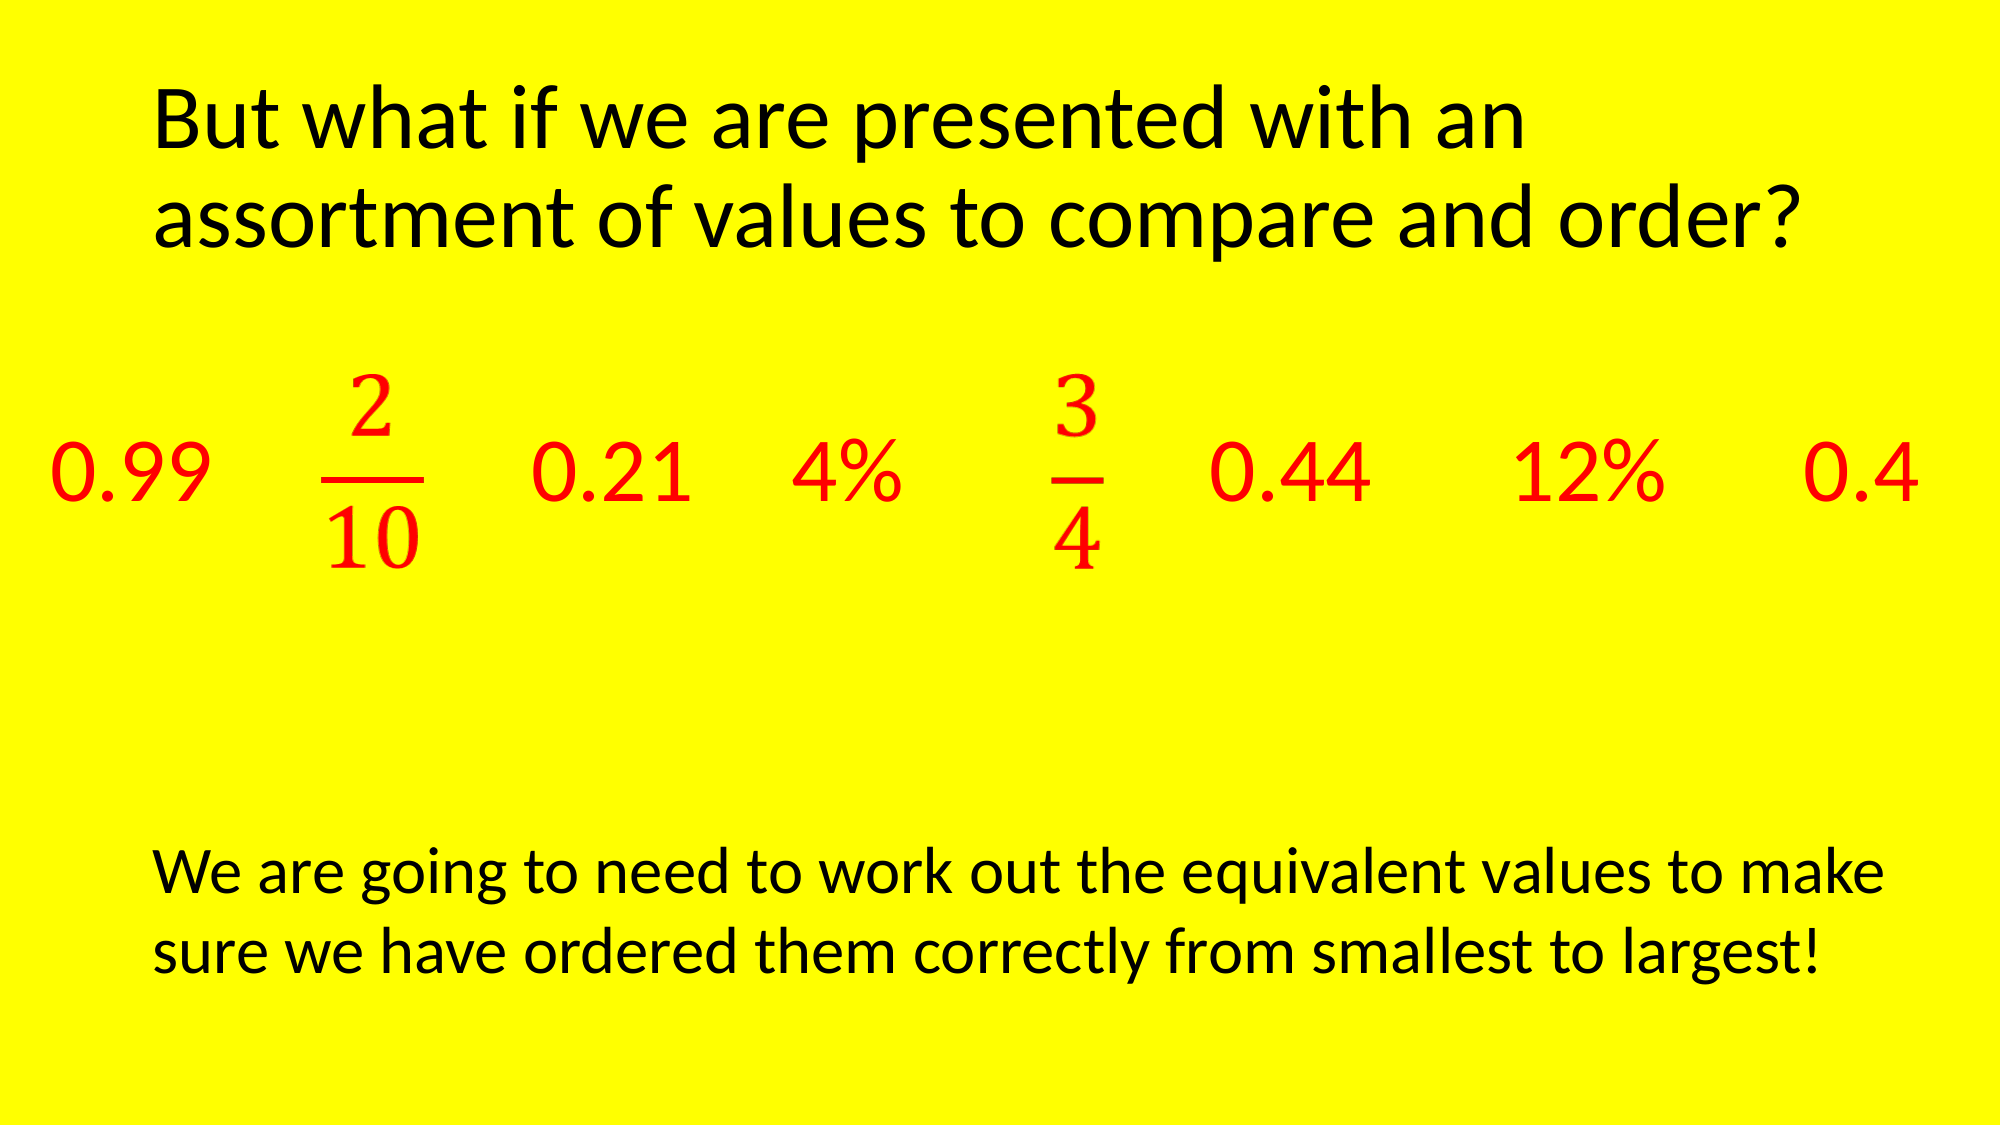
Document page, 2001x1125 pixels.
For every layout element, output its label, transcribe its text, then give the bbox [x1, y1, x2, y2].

text_box 12% [1493, 401, 1684, 527]
text_box 4% [776, 401, 921, 527]
text_box [1025, 353, 1129, 578]
text_box We are going to need to work out the equivalent values to make sure we have ordered them correctly from smallest to largest! [137, 819, 1906, 995]
text_box [295, 353, 450, 577]
text_box 0.21 [516, 401, 711, 527]
text_box 0.99 [35, 401, 230, 527]
title But what if we are presented with an assortment of values to compare and order? [137, 59, 1863, 278]
text_box 0.44 [1194, 401, 1389, 527]
text_box 0.4 [1788, 401, 1937, 527]
